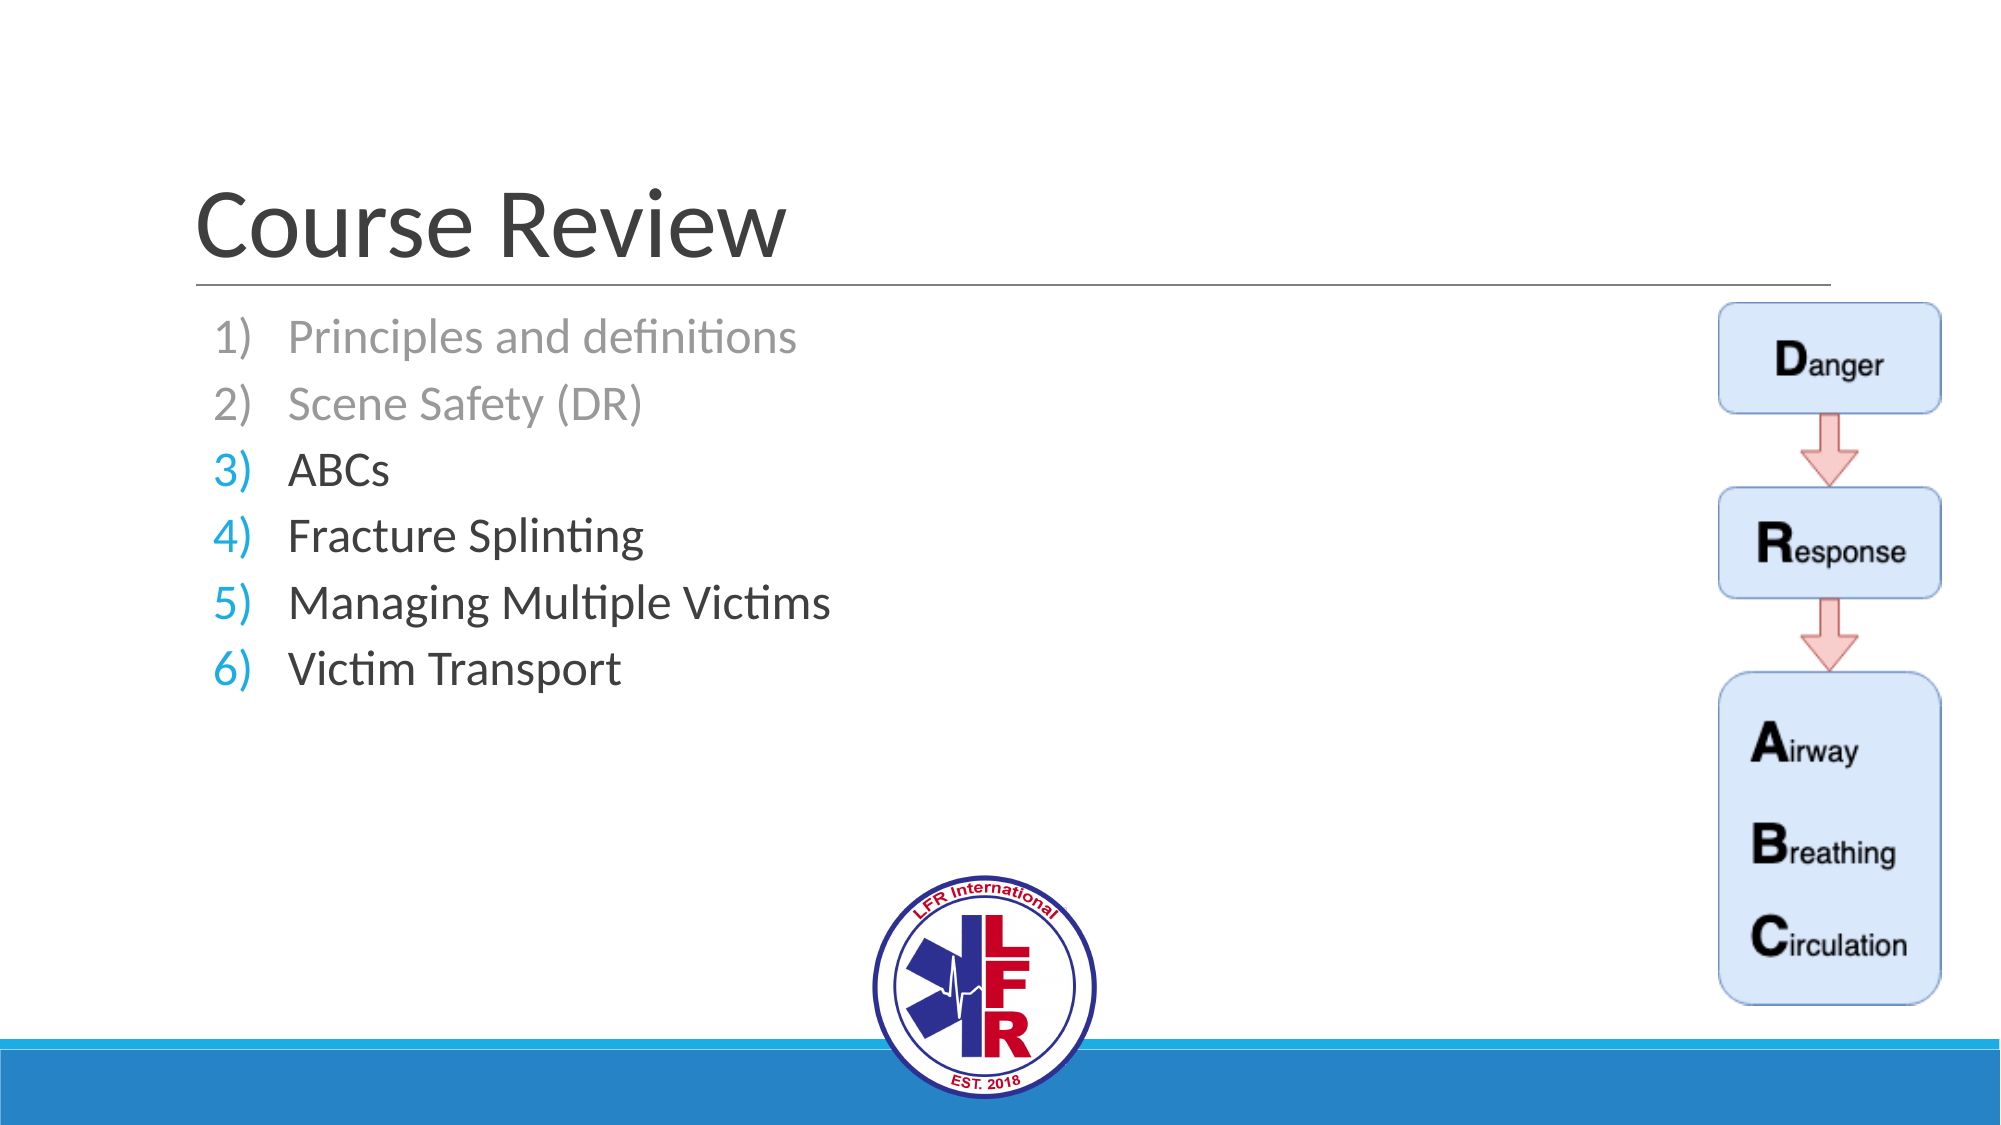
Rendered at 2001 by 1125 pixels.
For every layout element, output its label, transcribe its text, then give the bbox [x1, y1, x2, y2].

picture [845, 847, 1124, 1125]
list Principles and definitions Scene Safety (DR) ABCs Fracture Splinting Managing Multiple Victims Victim Transport [180, 302, 1716, 963]
picture [1718, 302, 1942, 1007]
title Course Review [180, 47, 1830, 285]
